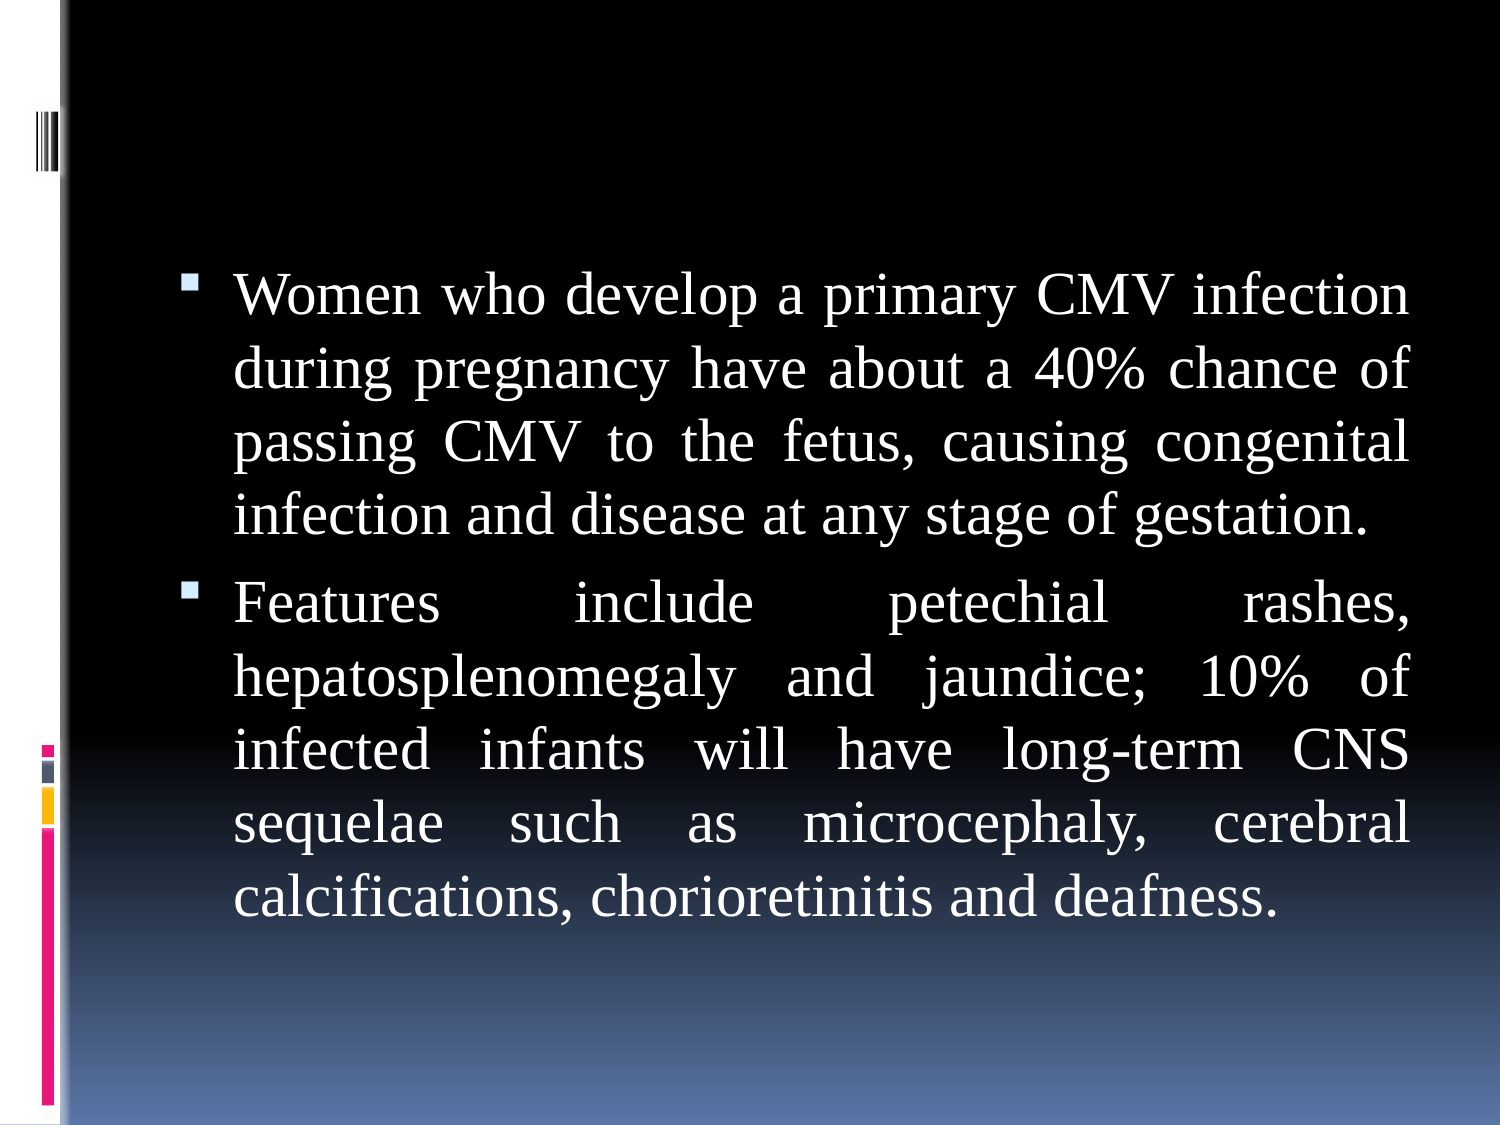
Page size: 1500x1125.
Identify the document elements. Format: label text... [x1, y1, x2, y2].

list Women who develop a primary CMV infection during pregnancy have about a 40% chance of passing CMV to the fetus, causing congenital infection and disease at any stage of gestation. Features include petechial rashes, hepatosplenomegaly and jaundice; 10% of infected infants will have long-term CNS sequelae such as microcephaly, cerebral calcifications, chorioretinitis and deafness. [152, 246, 1428, 997]
